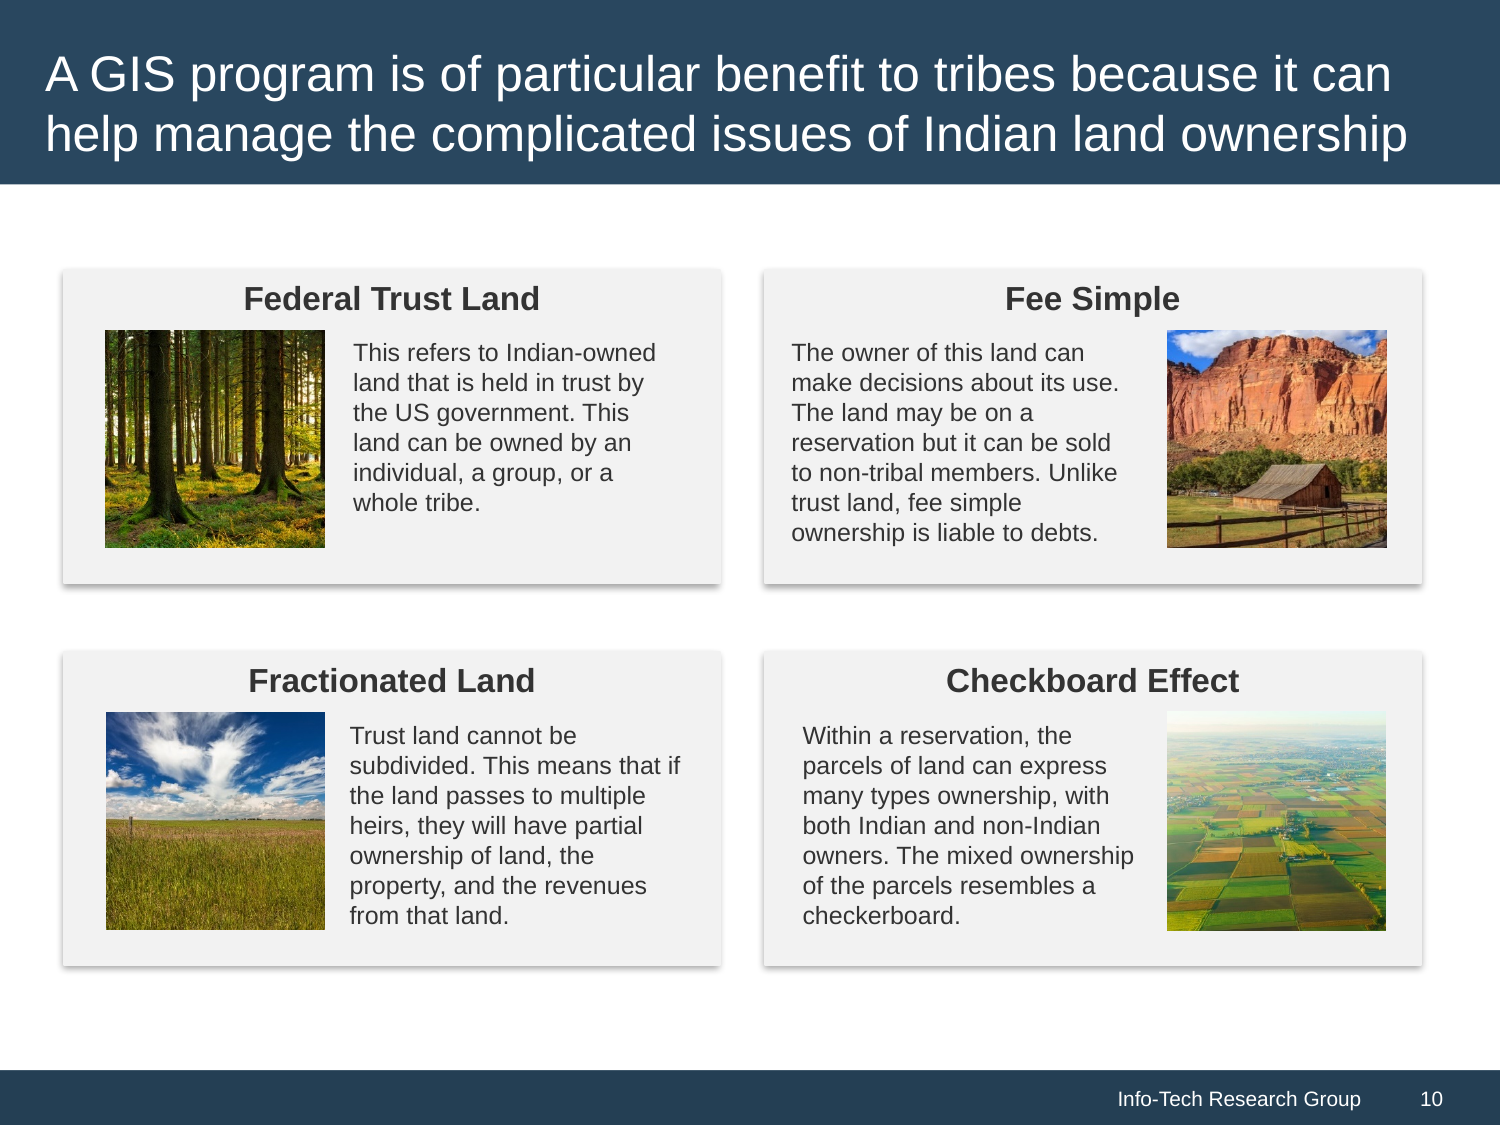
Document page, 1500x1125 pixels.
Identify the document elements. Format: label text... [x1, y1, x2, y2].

text_box Fee Simple [764, 269, 1422, 584]
text_box Fractionated Land [63, 651, 721, 966]
text_box Federal Trust Land [63, 269, 721, 584]
picture [105, 328, 326, 548]
text_box [41, 94, 1457, 236]
text_box Within a reservation, the parcels of land can express many types ownership, with both Indian and non-Indian owners. The mixed ownership of the parcels resembles a checkerboard. [787, 712, 1165, 937]
title A GIS program is of particular benefit to tribes because it can help manage the complicated issues of Indian land ownership [29, 59, 1445, 205]
text_box This refers to Indian-owned land that is held in trust by the US government. This land can be owned by an individual, a group, or a whole tribe. [338, 329, 695, 524]
picture [1166, 711, 1386, 931]
text_box Checkboard Effect [764, 651, 1422, 966]
text_box The owner of this land can make decisions about its use. The land may be on a reservation but it can be sold to non-tribal members. Unlike trust land, fee simple ownership is liable to debts. [776, 329, 1136, 554]
picture [105, 711, 326, 931]
picture [1167, 329, 1387, 548]
text_box Trust land cannot be subdivided. This means that if the land passes to multiple heirs, they will have partial ownership of land, the property, and the revenues from that land. [334, 712, 706, 937]
